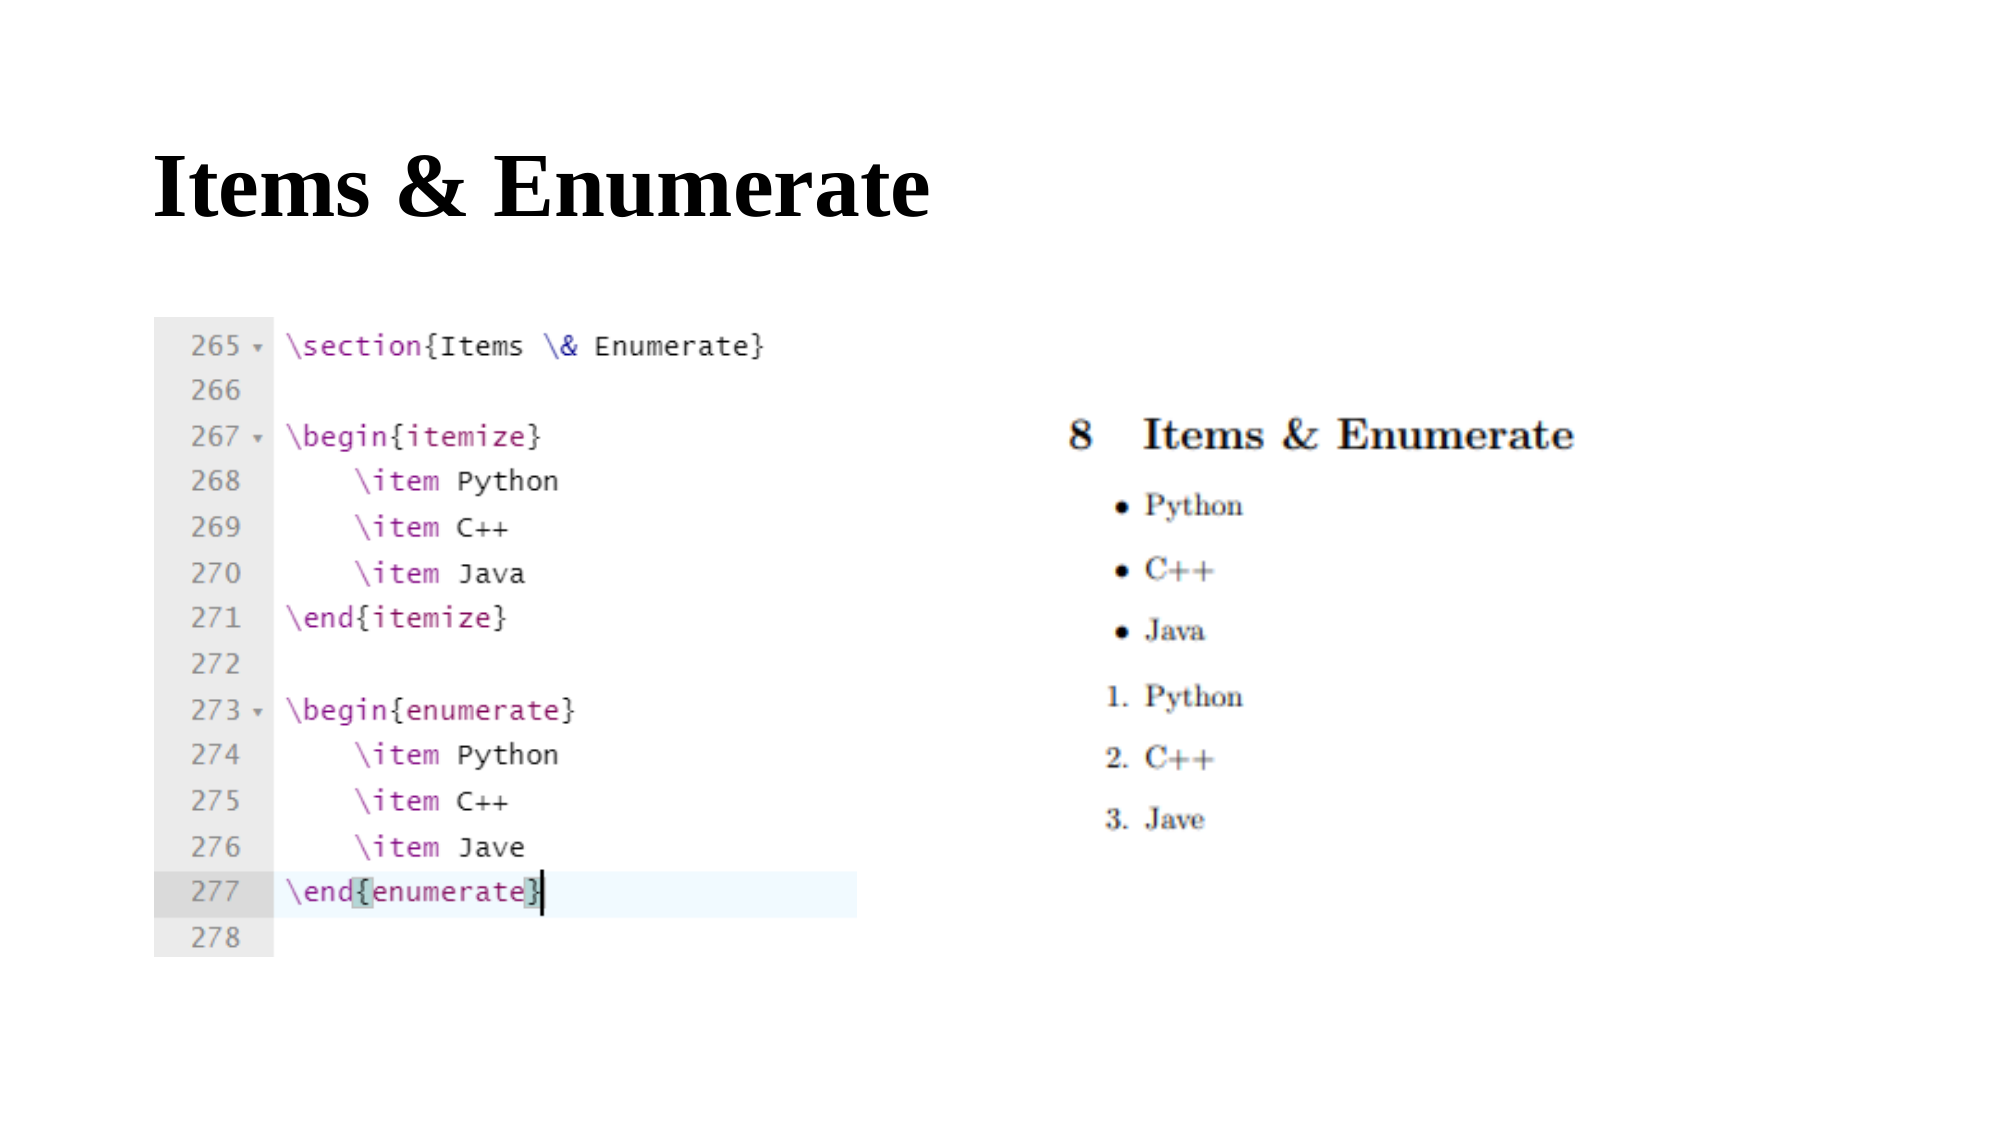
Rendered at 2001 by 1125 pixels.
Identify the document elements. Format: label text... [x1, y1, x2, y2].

picture [1030, 391, 1883, 883]
picture [154, 317, 857, 957]
title Items & Enumerate [137, 59, 1863, 278]
